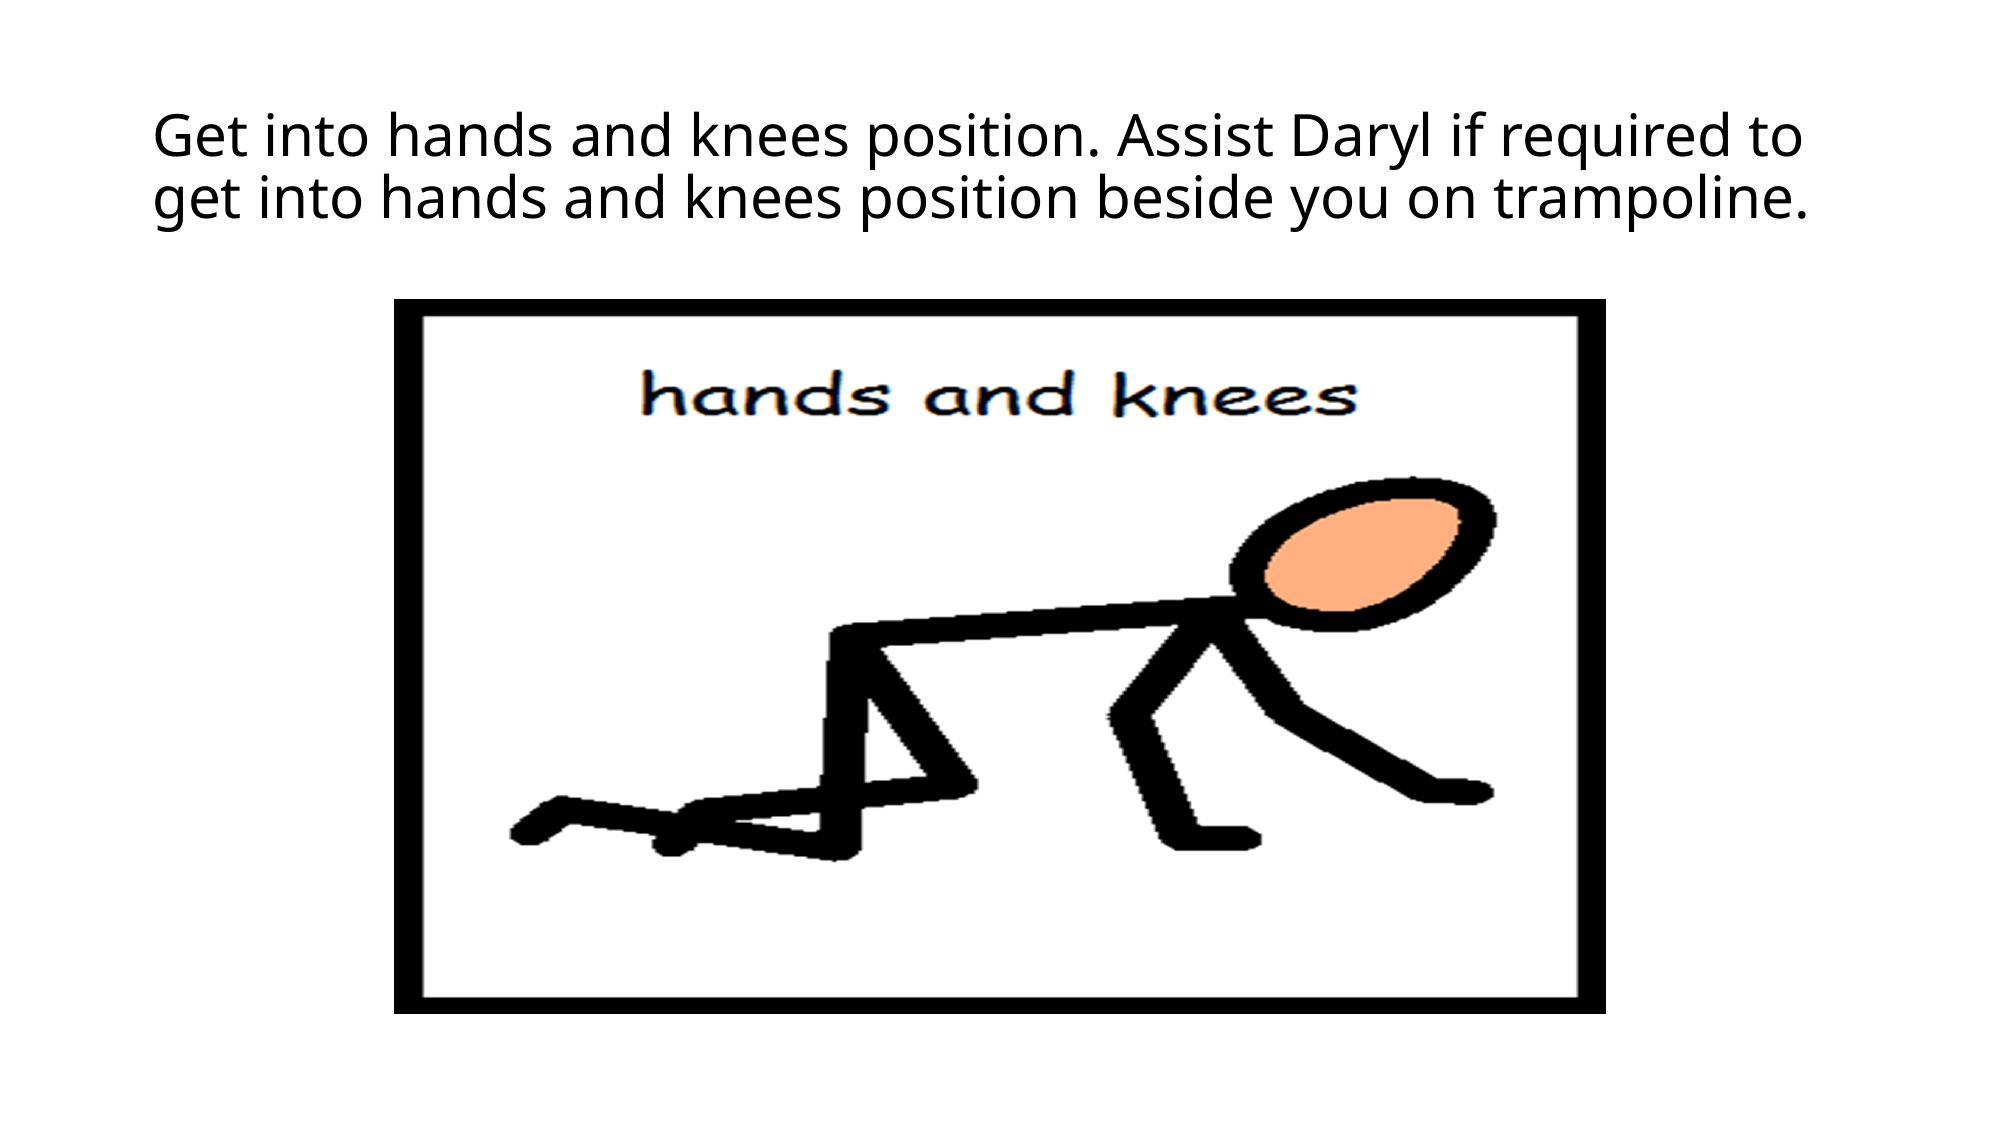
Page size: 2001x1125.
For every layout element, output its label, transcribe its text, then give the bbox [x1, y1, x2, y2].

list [394, 299, 1606, 1014]
title Get into hands and knees position. Assist Daryl if required to get into hands and knees position beside you on trampoline. [137, 59, 1863, 278]
